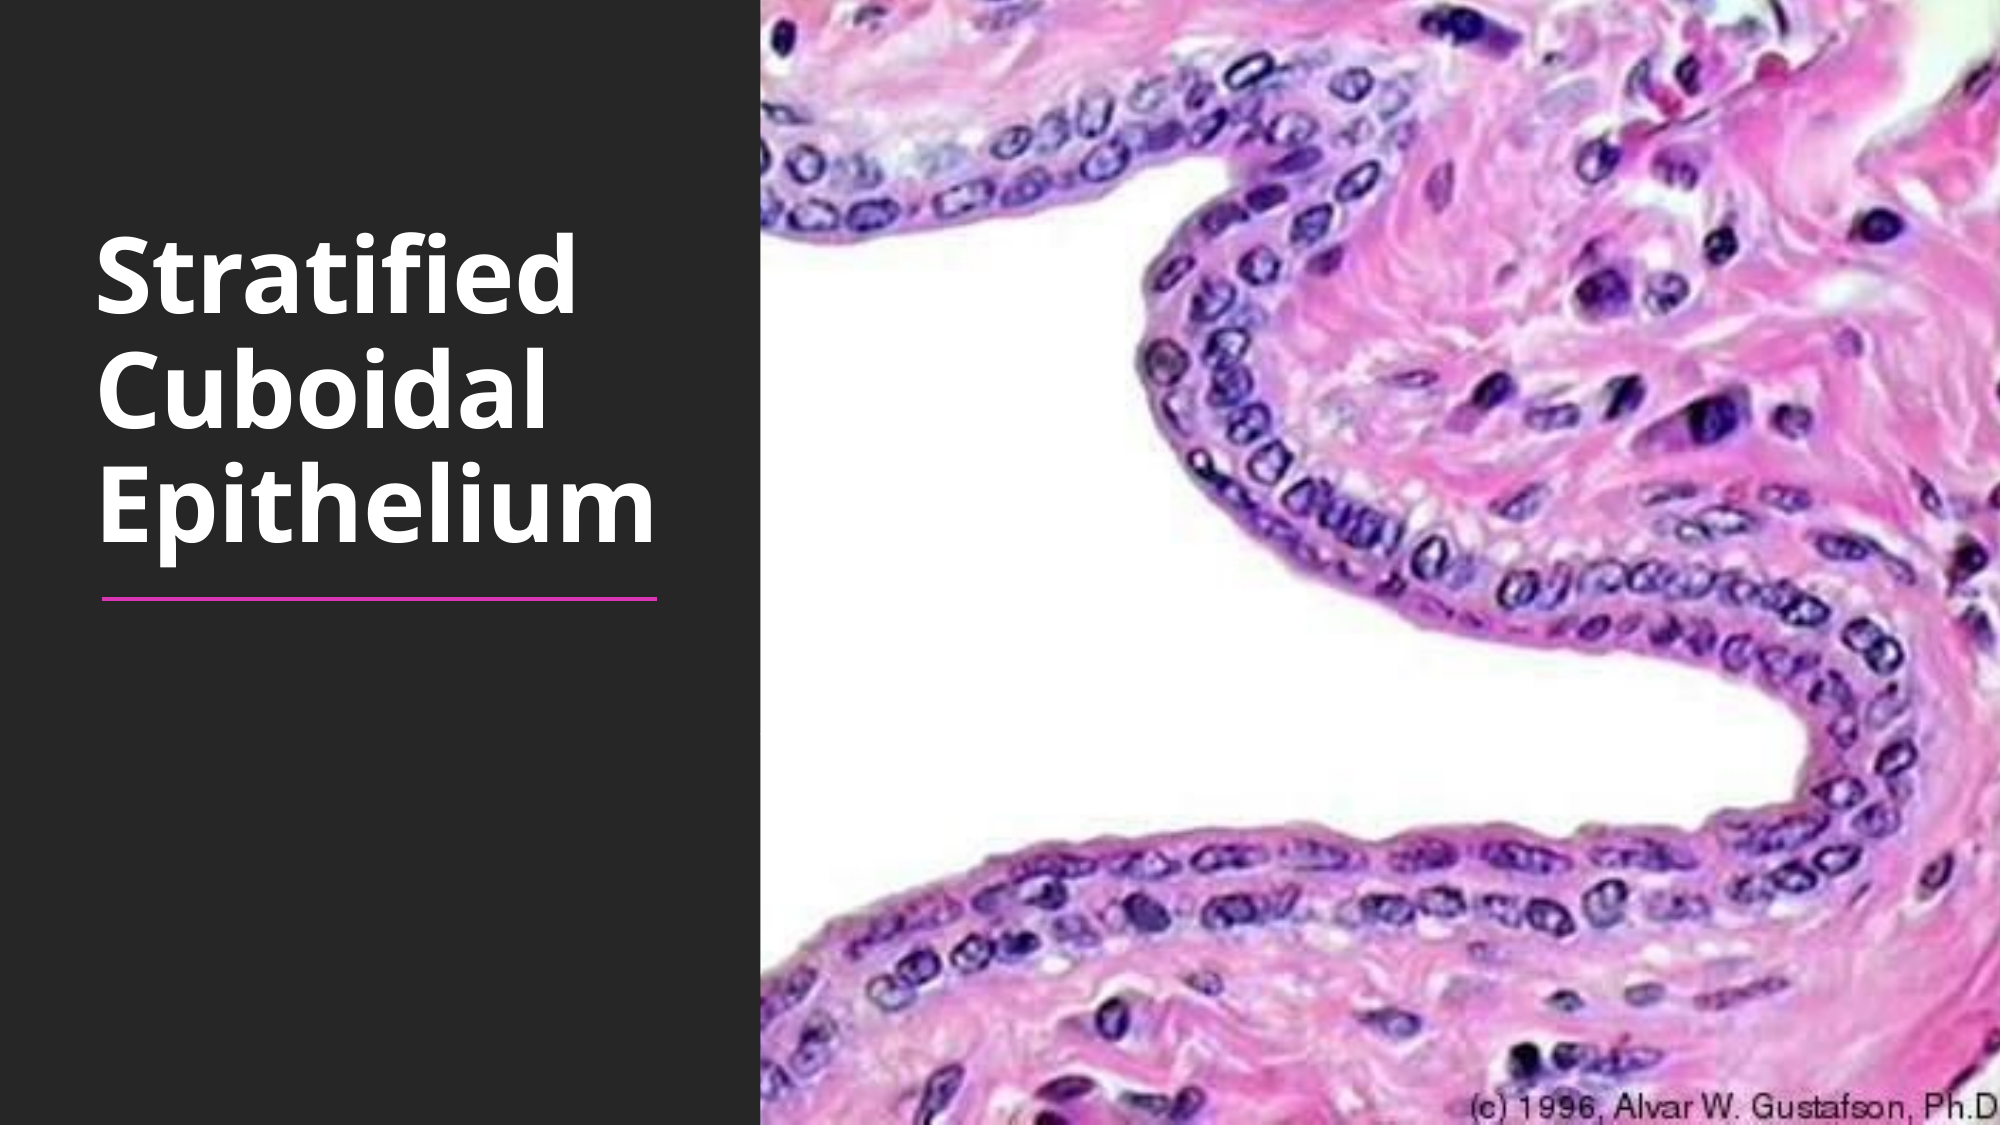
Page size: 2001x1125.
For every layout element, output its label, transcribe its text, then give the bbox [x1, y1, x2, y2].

title Stratified Cuboidal Epithelium [79, 104, 680, 573]
text_box [0, 0, 758, 1125]
picture [759, 0, 2000, 1125]
